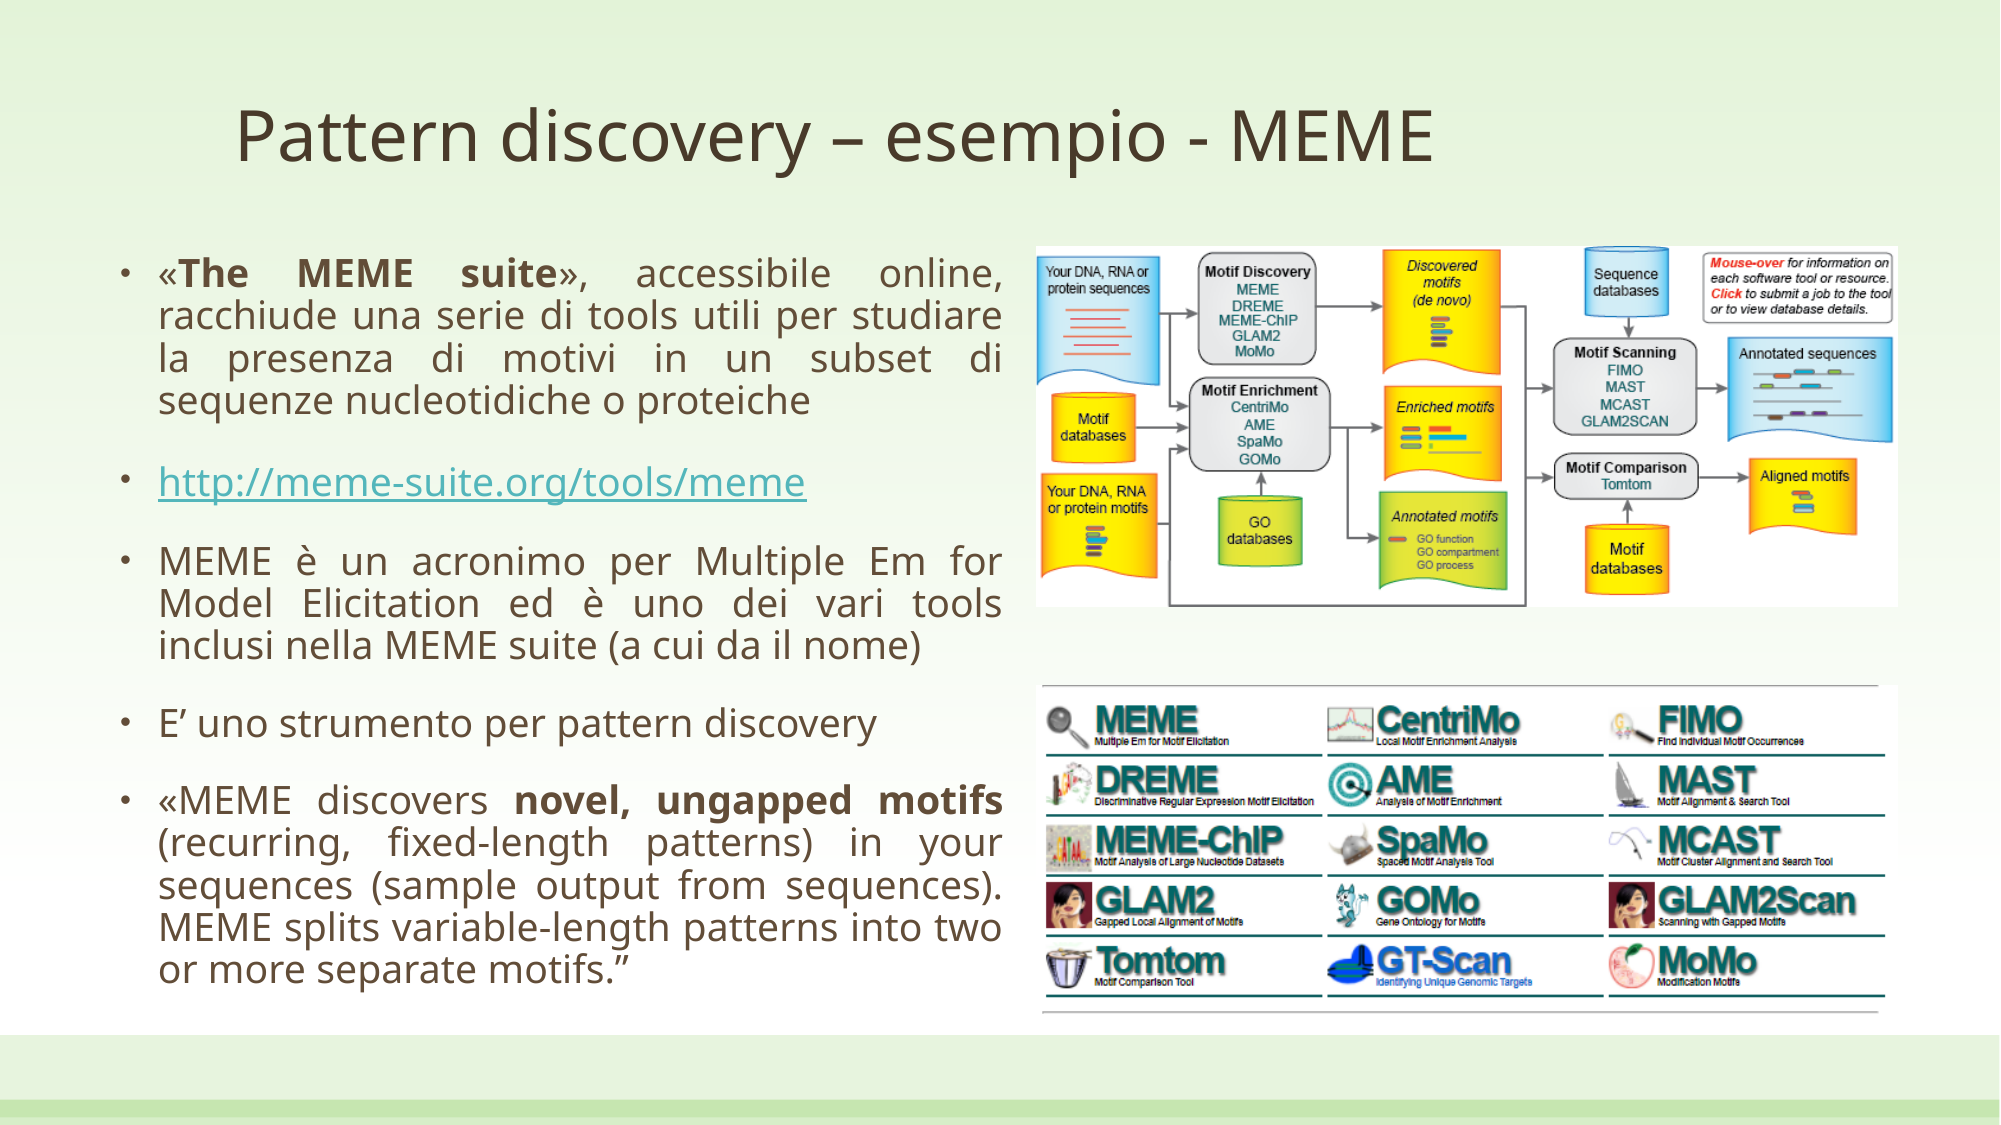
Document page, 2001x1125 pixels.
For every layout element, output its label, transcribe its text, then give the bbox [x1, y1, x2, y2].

list «The MEME suite», accessibile online, racchiude una serie di tools utili per studiare la presenza di motivi in un subset di sequenze nucleotidiche o proteiche http://meme-suite.org/tools/meme MEME è un acronimo per Multiple Em for Model Elicitation ed è uno dei vari tools inclusi nella MEME suite (a cui da il nome) E’ uno strumento per pattern discovery «MEME discovers novel, ungapped motifs (recurring, fixed-length patterns) in your sequences (sample output from sequences). MEME splits variable-length patterns into two or more separate motifs.” [100, 246, 1020, 1012]
title Pattern discovery – esempio - MEME [219, 71, 1780, 185]
picture [1035, 685, 1898, 1014]
picture [1035, 246, 1898, 607]
